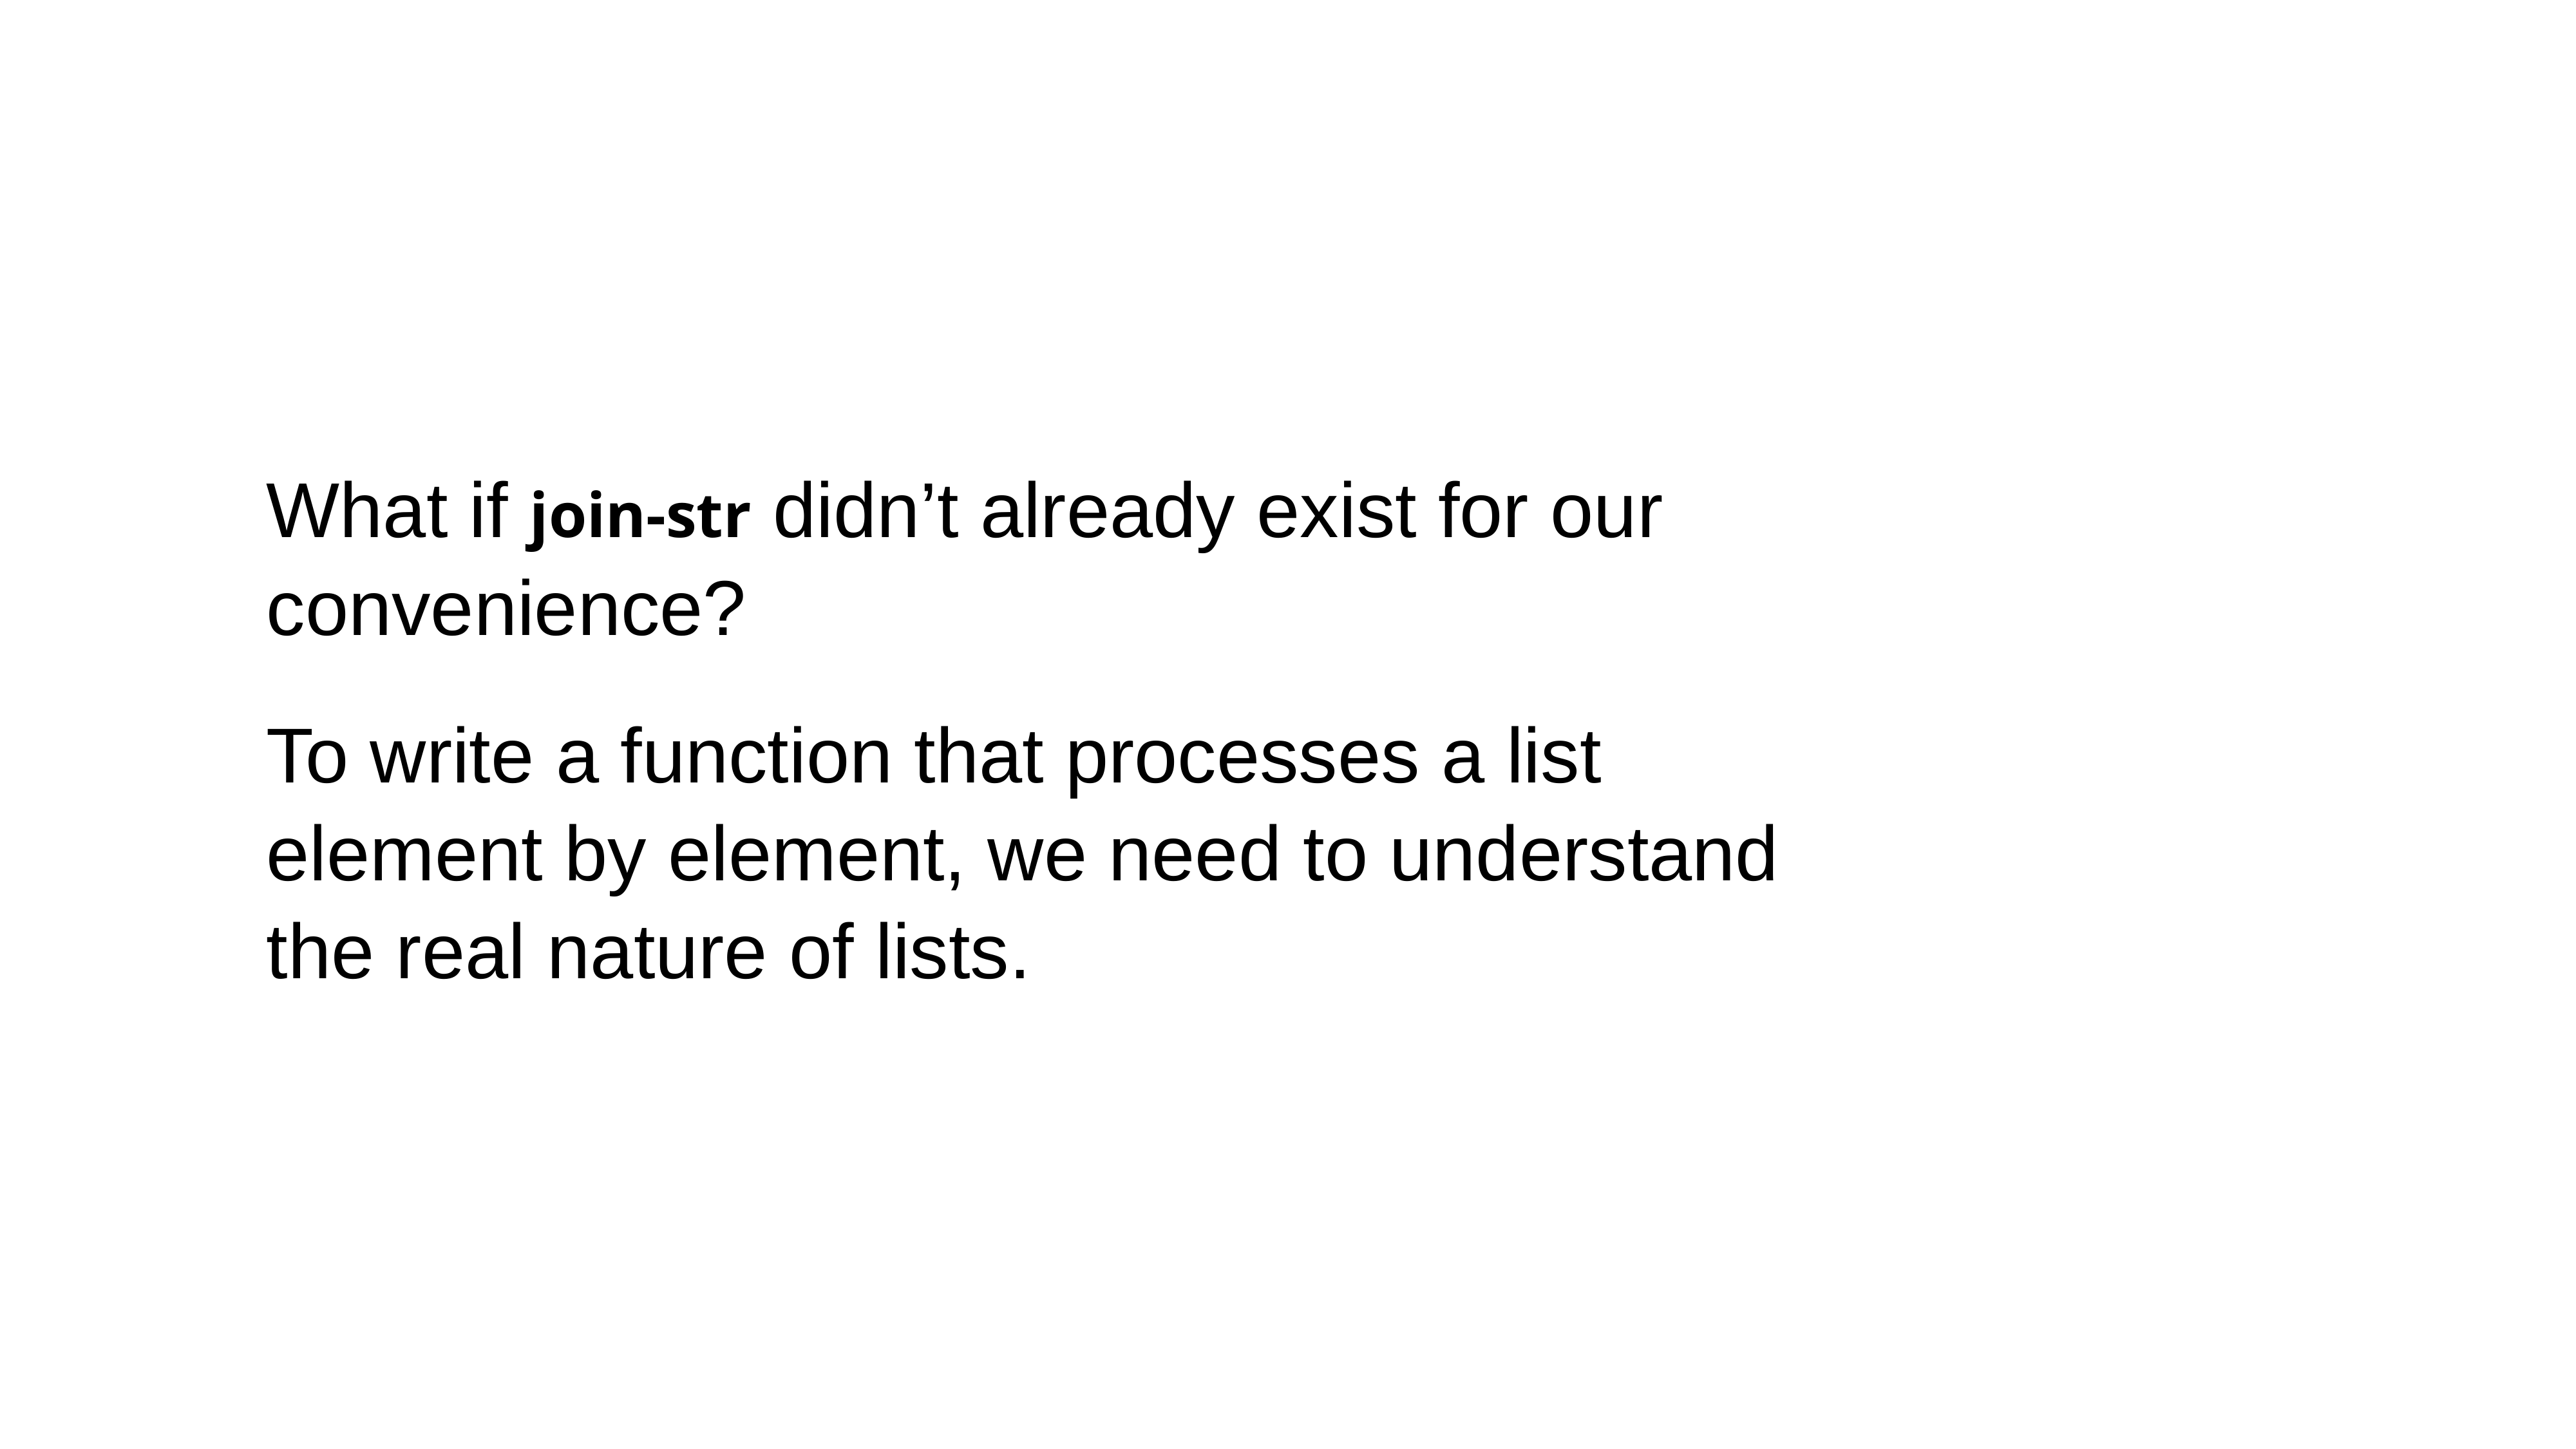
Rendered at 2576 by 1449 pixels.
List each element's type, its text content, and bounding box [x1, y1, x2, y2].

list What if join-str didn’t already exist for our convenience? To write a function that processes a list element by element, we need to understand the real nature of lists. [258, 26, 1909, 1423]
